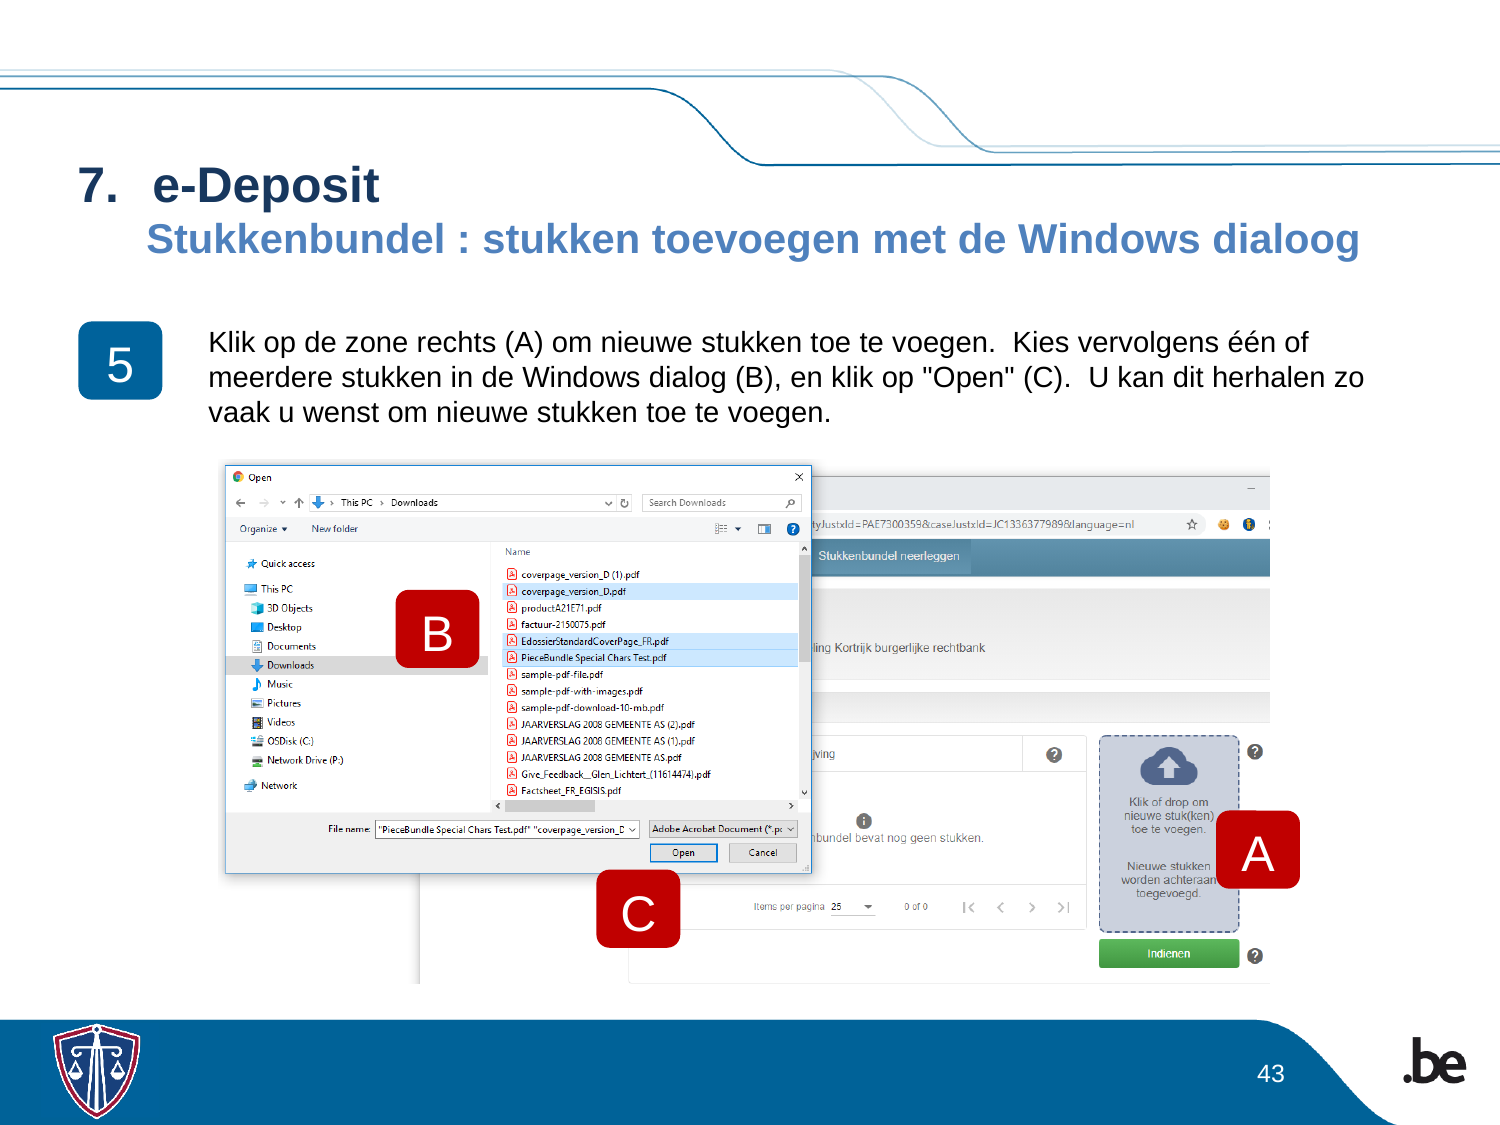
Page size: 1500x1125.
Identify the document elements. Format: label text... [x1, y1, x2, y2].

text_box Klik op de zone rechts (A) om nieuwe stukken toe te voegen. Kies vervolgens één of meerdere stukken in de Windows dialog (B), en klik op "Open" (C). U kan dit herhalen zo vaak u wenst om nieuwe stukken toe te voegen. [193, 315, 1442, 446]
picture [0, 0, 1500, 1125]
text_box 5 [78, 321, 163, 400]
text_box e-Deposit Stukkenbundel : stukken toevoegen met de Windows dialoog [62, 113, 1498, 302]
text_box A [1275, 810, 1300, 889]
slide_number 43 [1149, 1049, 1301, 1125]
